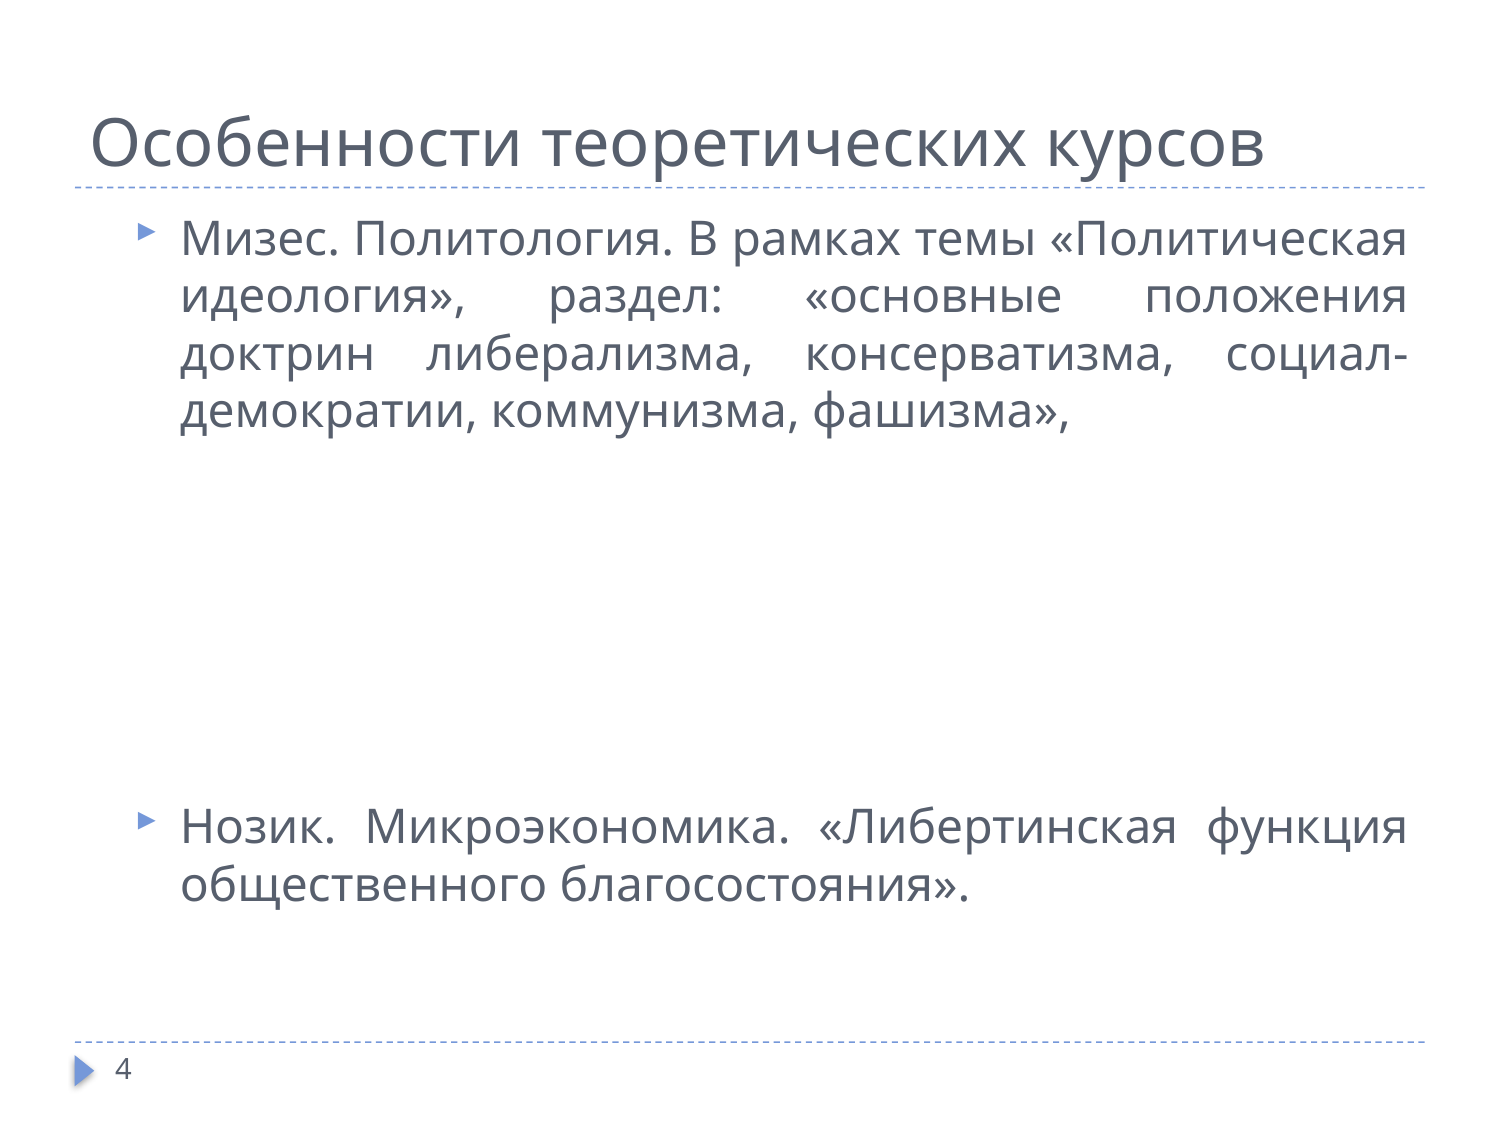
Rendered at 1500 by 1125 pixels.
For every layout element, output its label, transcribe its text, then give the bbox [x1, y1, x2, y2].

slide_number 4 [100, 1042, 426, 1103]
title Особенности теоретических курсов [75, 24, 1425, 188]
list Мизес. Политология. В рамках темы «Политическая идеология», раздел: «основные положения доктрин либерализма, консерватизма, социал-демократии, коммунизма, фашизма», Нозик. Микроэкономика. «Либертинская функция общественного благосостояния». [75, 200, 1425, 1010]
